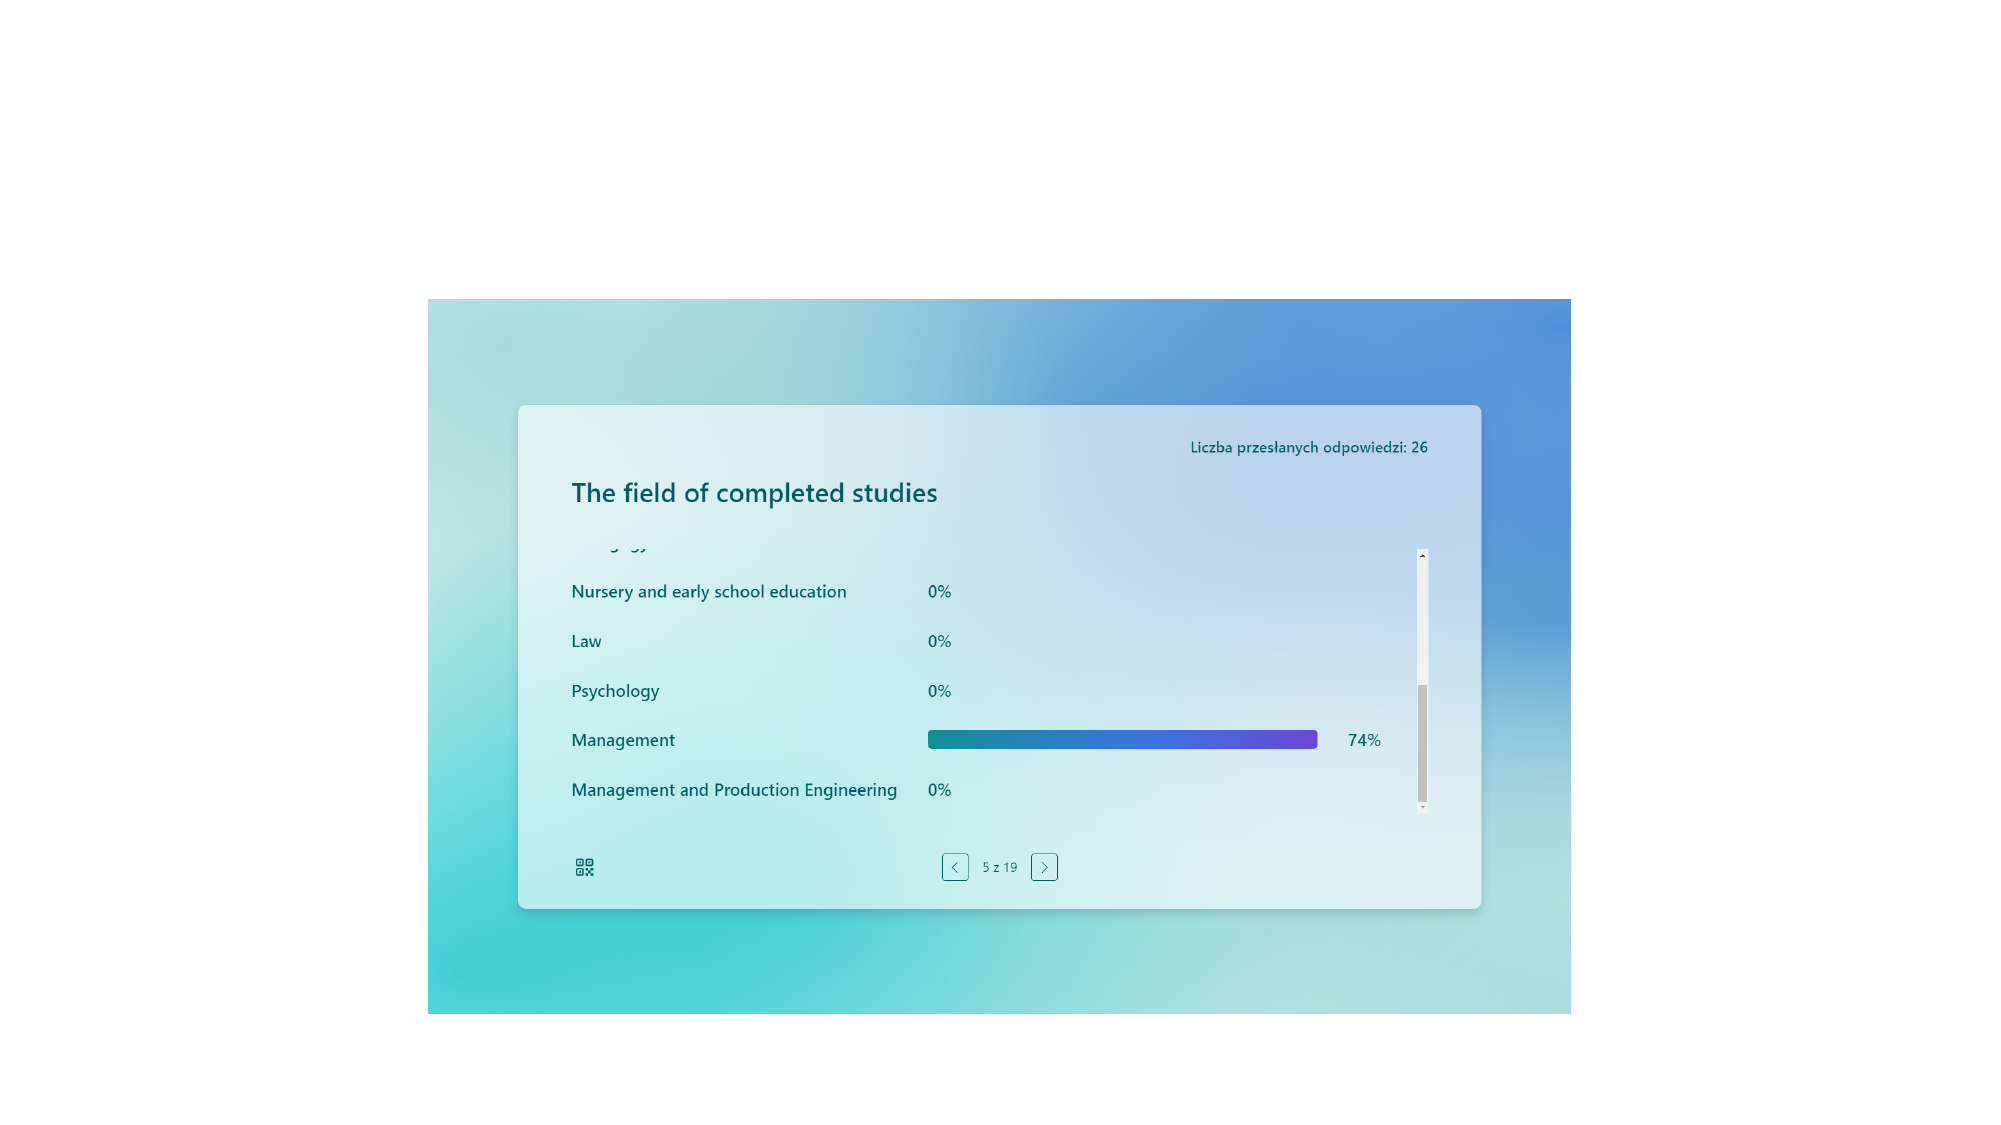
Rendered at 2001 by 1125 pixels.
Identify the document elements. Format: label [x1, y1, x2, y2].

list [428, 299, 1572, 1014]
